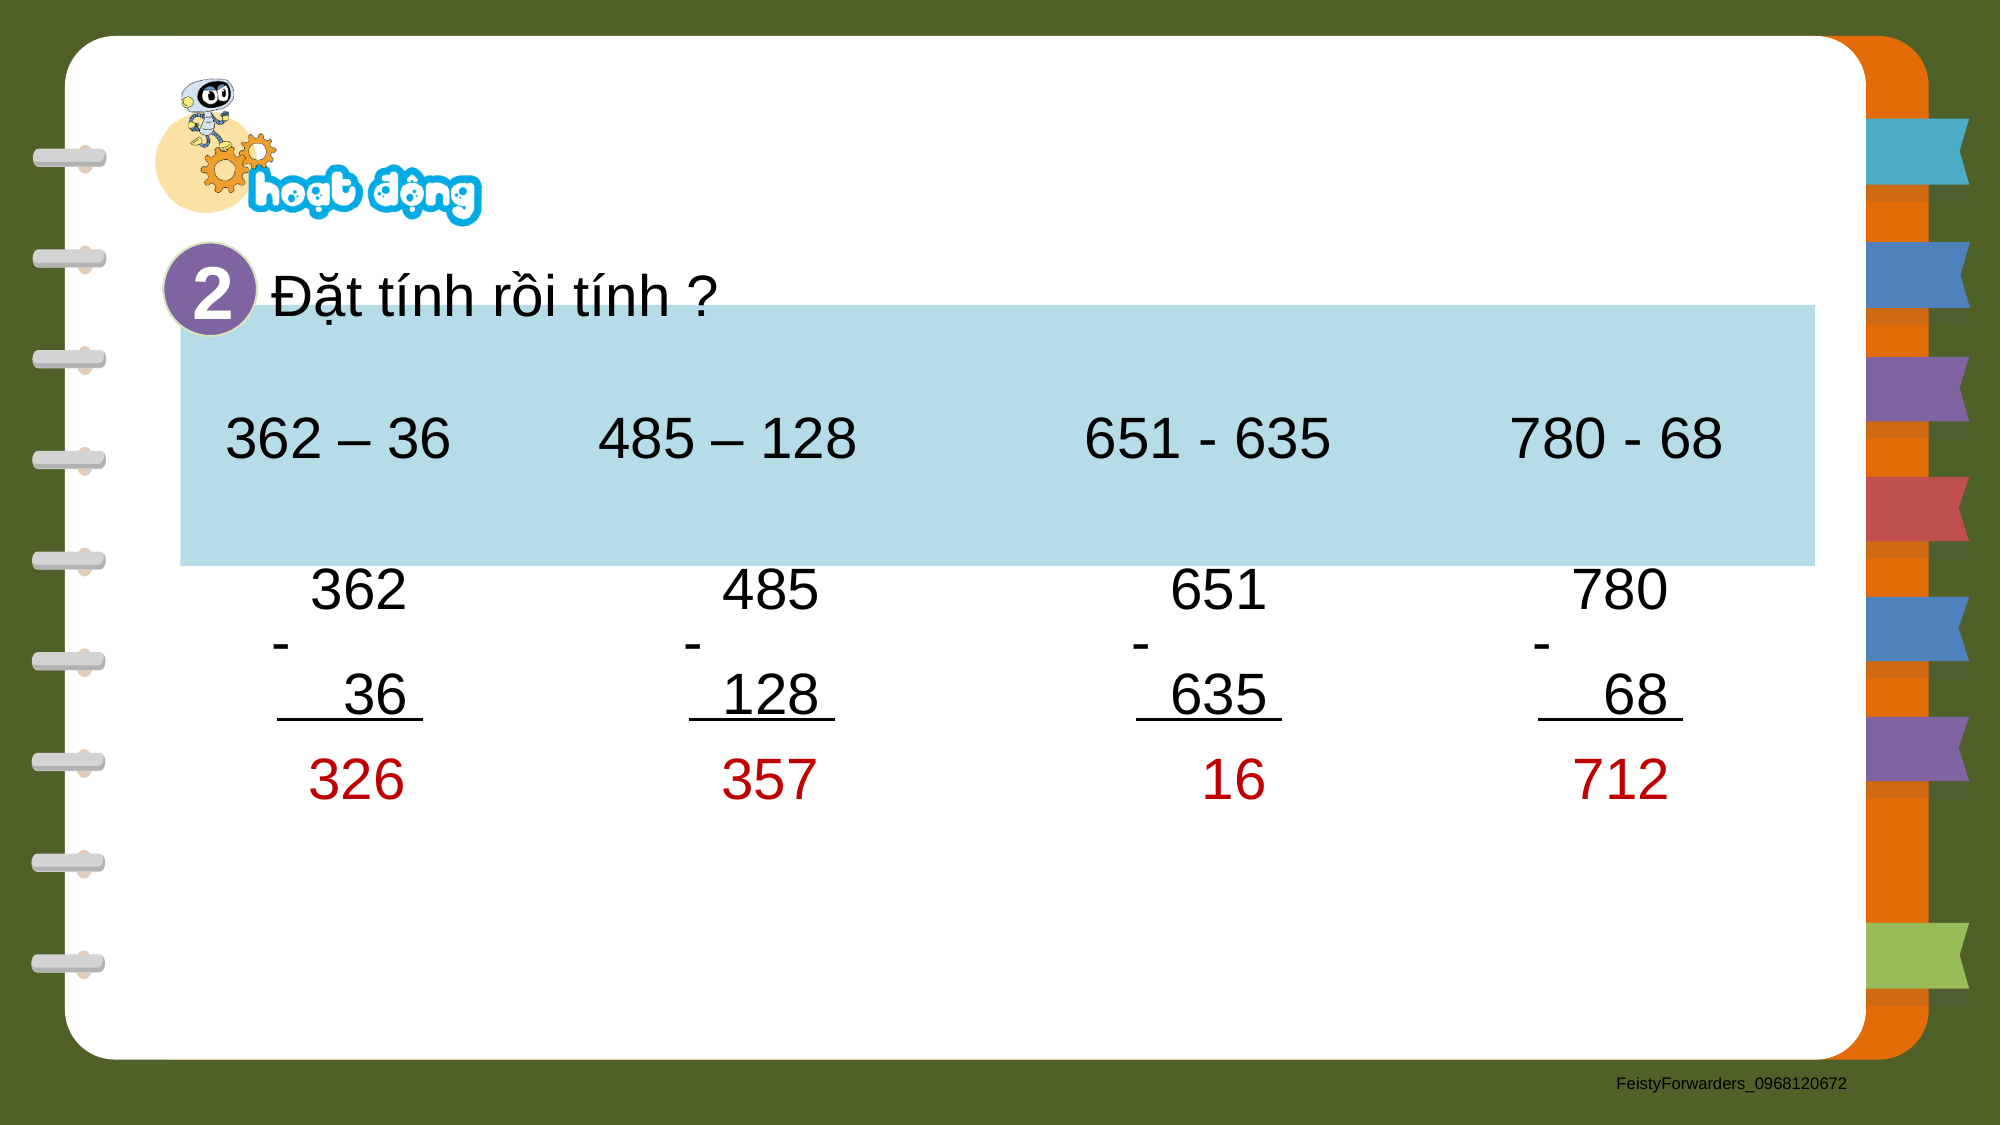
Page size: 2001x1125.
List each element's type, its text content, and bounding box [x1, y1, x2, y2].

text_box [256, 508, 446, 737]
picture [128, 58, 511, 250]
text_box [1115, 508, 1305, 737]
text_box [668, 508, 858, 737]
text_box 712 [1557, 698, 1718, 819]
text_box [1517, 508, 1706, 737]
text_box 362 – 36 485 – 128 651 - 635 780 - 68 [210, 393, 1786, 479]
text_box 16 [1154, 698, 1314, 819]
text_box 357 [706, 746, 842, 819]
text_box 326 [293, 746, 443, 819]
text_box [163, 242, 757, 337]
text_box [180, 304, 1815, 567]
